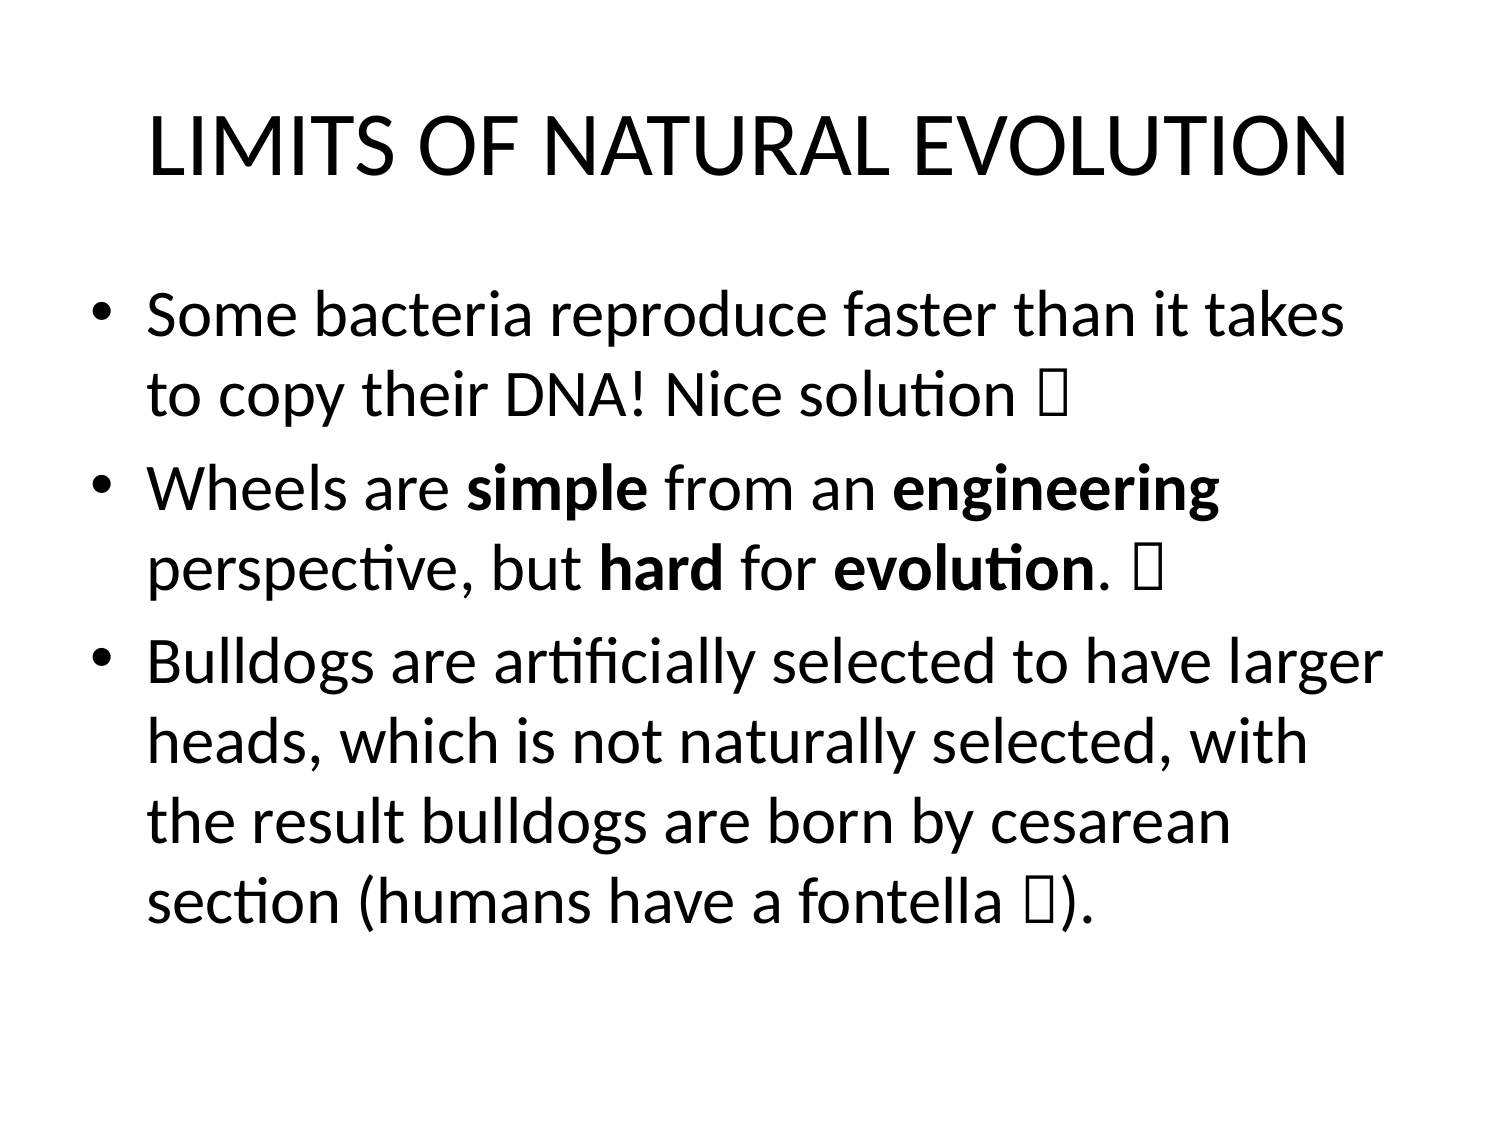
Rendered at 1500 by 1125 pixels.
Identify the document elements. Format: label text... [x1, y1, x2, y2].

title LIMITS OF NATURAL EVOLUTION [75, 45, 1425, 233]
list Some bacteria reproduce faster than it takes to copy their DNA! Nice solution  Wheels are simple from an engineering perspective, but hard for evolution.  Bulldogs are artificially selected to have larger heads, which is not naturally selected, with the result bulldogs are born by cesarean section (humans have a fontella ). [75, 262, 1425, 1005]
